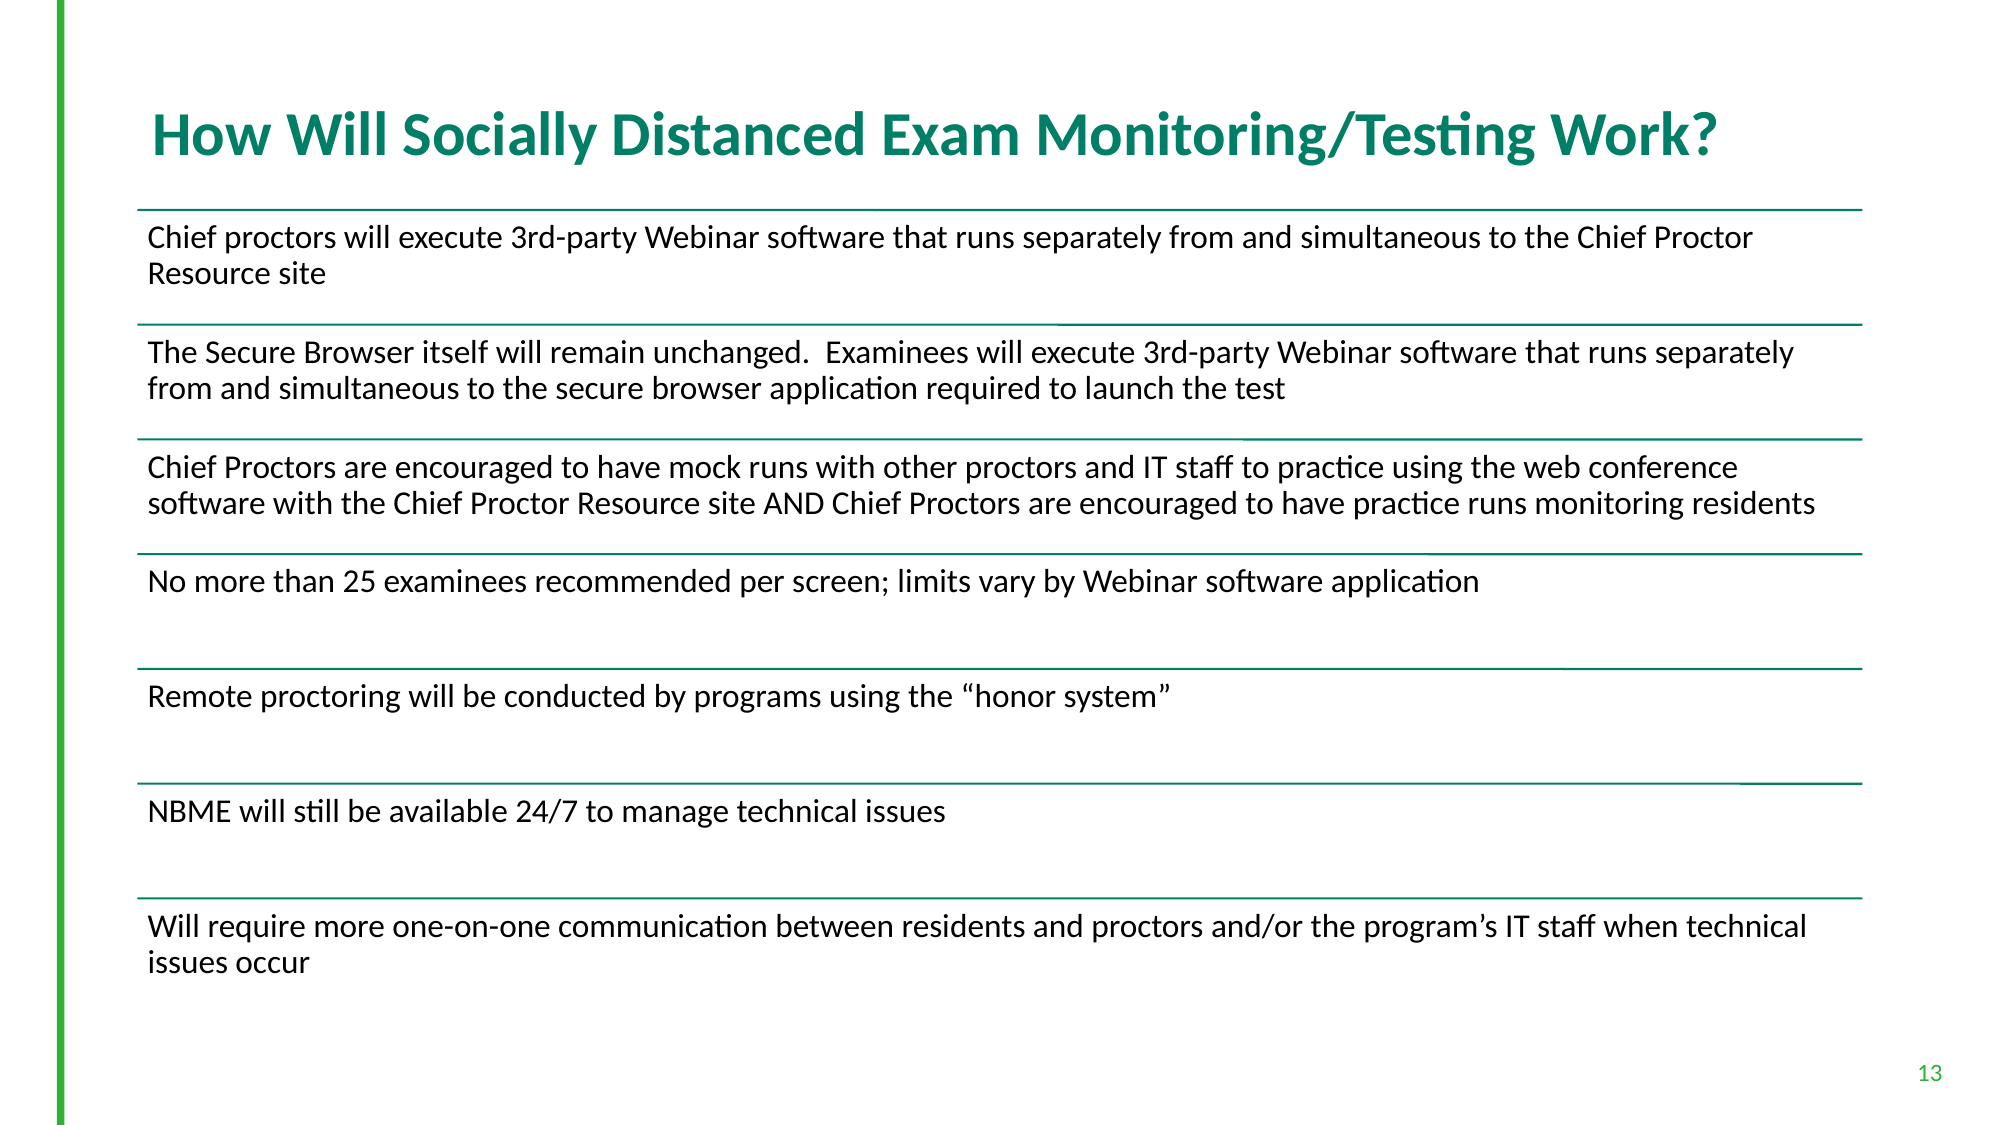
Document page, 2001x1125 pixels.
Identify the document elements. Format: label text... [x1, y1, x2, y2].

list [137, 209, 1863, 1014]
slide_number 13 [1434, 1048, 1958, 1094]
title How Will Socially Distanced Exam Monitoring/Testing Work? [137, 59, 1863, 208]
